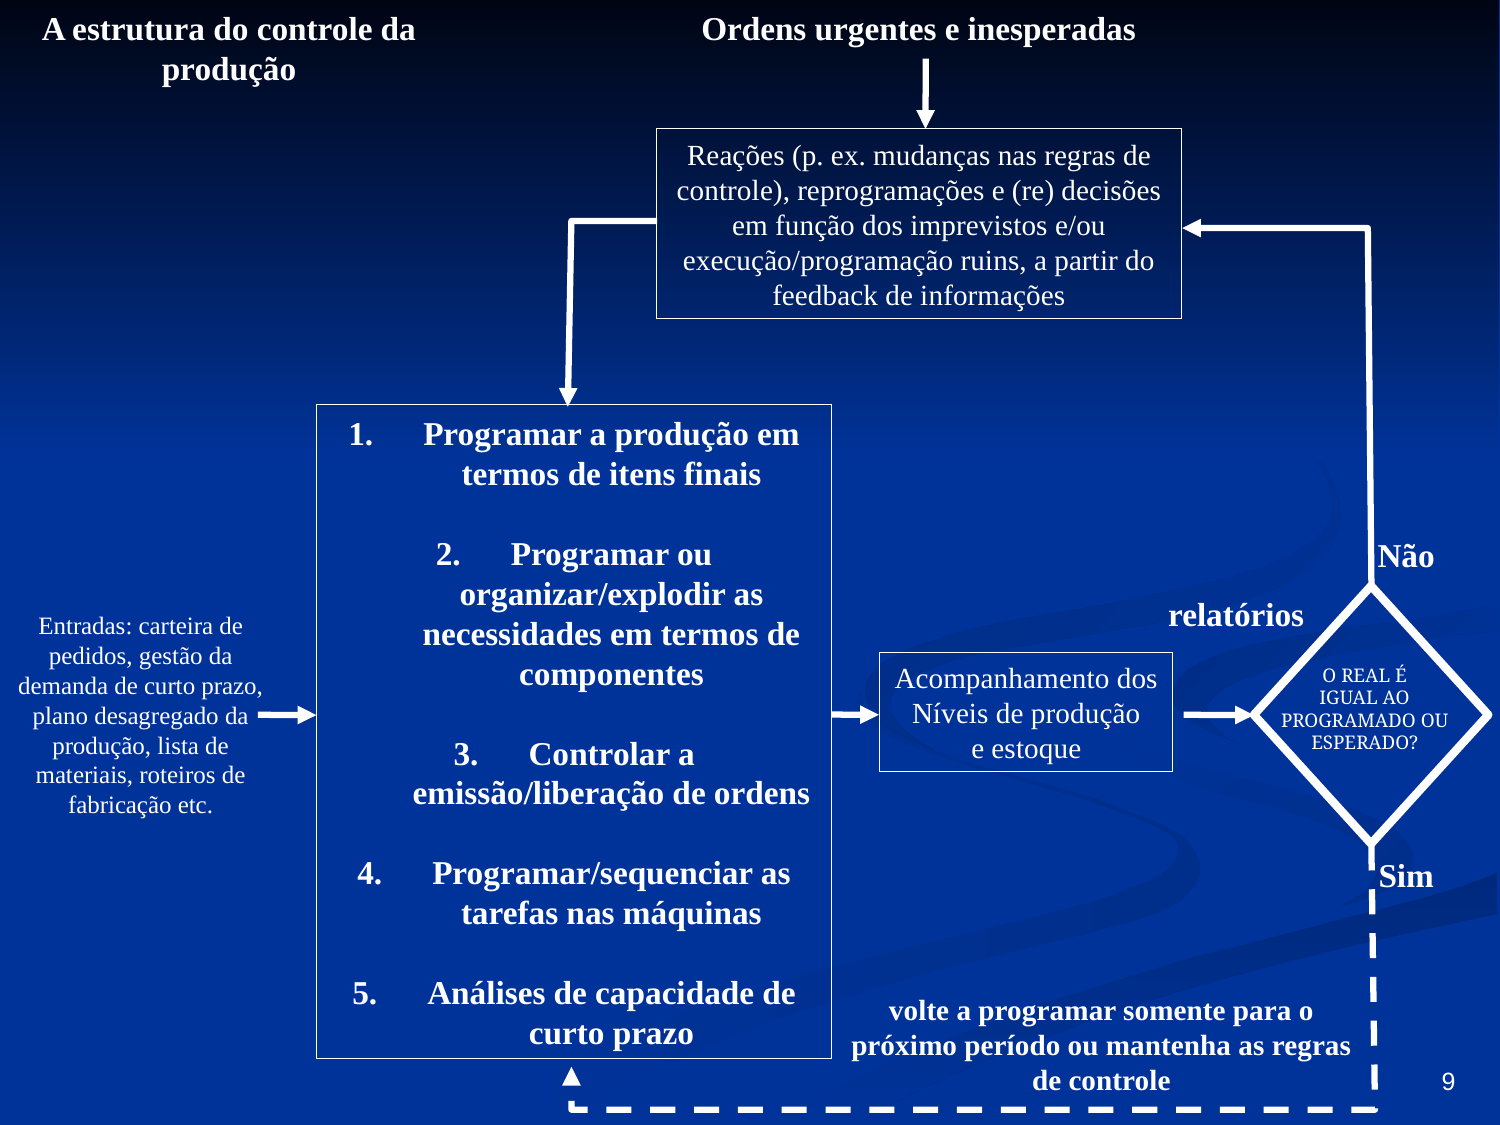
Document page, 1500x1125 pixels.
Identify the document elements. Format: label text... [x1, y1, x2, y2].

text_box A estrutura do controle da produção [0, 0, 493, 95]
text_box Sim [1359, 853, 1454, 902]
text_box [1253, 585, 1489, 844]
text_box relatórios [1148, 585, 1252, 641]
text_box Não [1359, 527, 1454, 582]
text_box [565, 994, 1376, 1111]
text_box volte a programar somente para o próximo período ou mantenha as regras de controle [831, 984, 1371, 1104]
text_box Acompanhamento dos Níveis de produção e estoque [879, 652, 1173, 772]
text_box Entradas: carteira de pedidos, gestão da demanda de curto prazo, plano desagregado da produção, lista de materiais, roteiros de fabricação etc. [0, 601, 282, 827]
text_box [561, 220, 658, 407]
text_box Programar a produção em termos de itens finais Programar ou organizar/explodir as necessidades em termos de componentes Controlar a emissão/liberação de ordens Programar/sequenciar as tarefas nas máquinas Análises de capacidade de curto prazo [316, 404, 832, 1059]
text_box [870, 853, 1375, 1024]
text_box [1182, 221, 1372, 562]
text_box Ordens urgentes e inesperadas [656, 0, 1182, 55]
text_box Reações (p. ex. mudanças nas regras de controle), reprogramações e (re) decisões em função dos imprevistos e/ou execução/programação ruins, a partir do feedback de informações [656, 128, 1182, 319]
slide_number 9 [1120, 1024, 1471, 1104]
